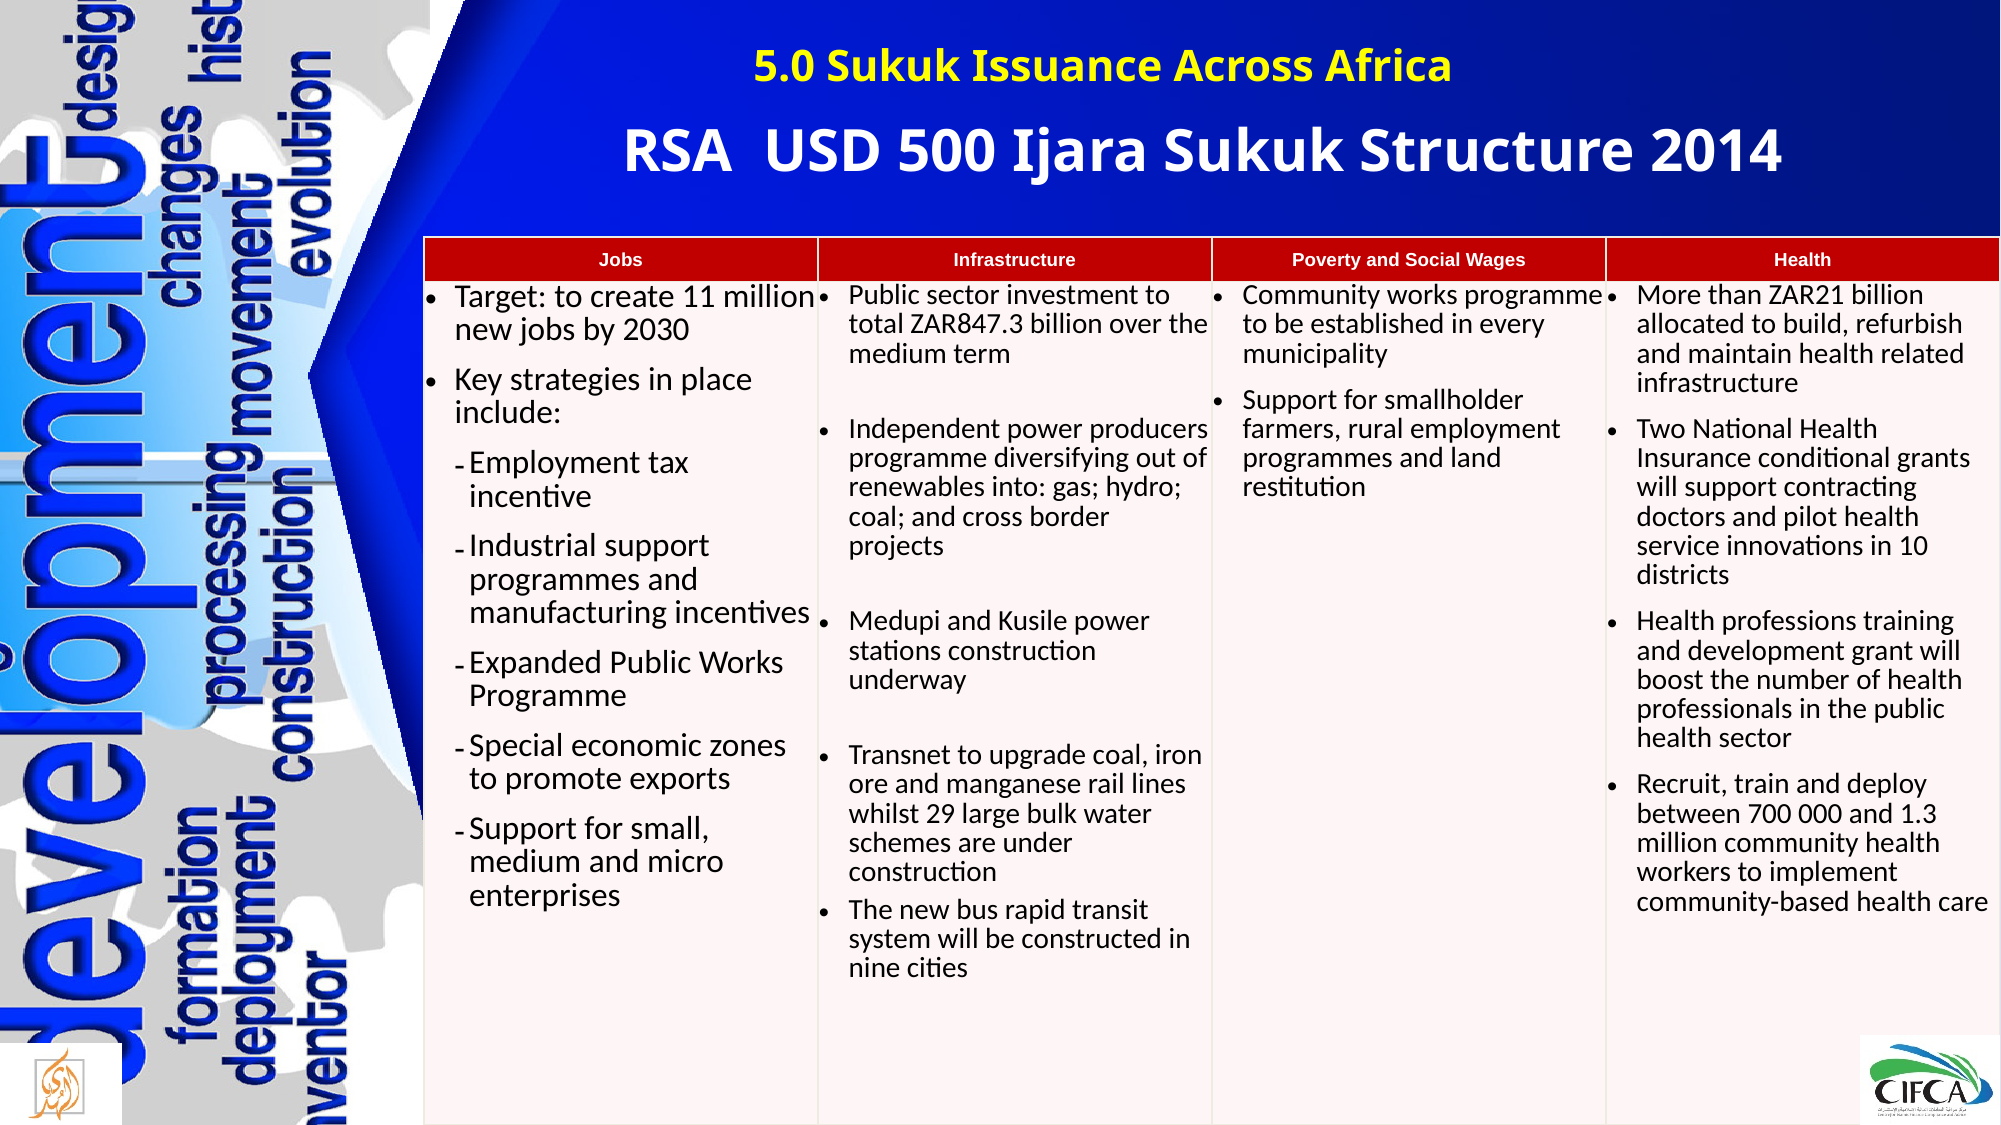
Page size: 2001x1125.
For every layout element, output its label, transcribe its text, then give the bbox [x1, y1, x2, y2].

table_cell Target: to create 11 million new jobs by 2030 Key strategies in place include: Employment tax incentive Industrial support programmes and manufacturing incentives Expanded Public Works Programme Special economic zones to promote exports Support for small, medium and micro enterprises [425, 282, 817, 1124]
table_header Poverty and Social Wages [1213, 238, 1605, 281]
table_cell Community works programme to be established in every municipality Support for smallholder farmers, rural employment programmes and land restitution [1213, 282, 1605, 1124]
picture [0, 0, 2001, 1125]
table_header Jobs [425, 238, 817, 281]
title RSA USD 500 Ijara Sukuk Structure 2014 [406, 86, 2000, 212]
table_cell Public sector investment to total ZAR847.3 billion over the medium term Independent power producers programme diversifying out of renewables into: gas; hydro; coal; and cross border projects Medupi and Kusile power stations construction underway Transnet to upgrade coal, iron ore and manganese rail lines whilst 29 large bulk water schemes are under construction The new bus rapid transit system will be constructed in nine cities [819, 282, 1211, 1124]
table_header Infrastructure [819, 238, 1211, 281]
table_header Health [1607, 238, 1999, 281]
text_box 5.0 Sukuk Issuance Across Africa [357, 23, 1861, 125]
table_cell More than ZAR21 billion allocated to build, refurbish and maintain health related infrastructure Two National Health Insurance conditional grants will support contracting doctors and pilot health service innovations in 10 districts Health professions training and development grant will boost the number of health professionals in the public health sector Recruit, train and deploy between 700 000 and 1.3 million community health workers to implement community-based health care [1607, 282, 1999, 1124]
